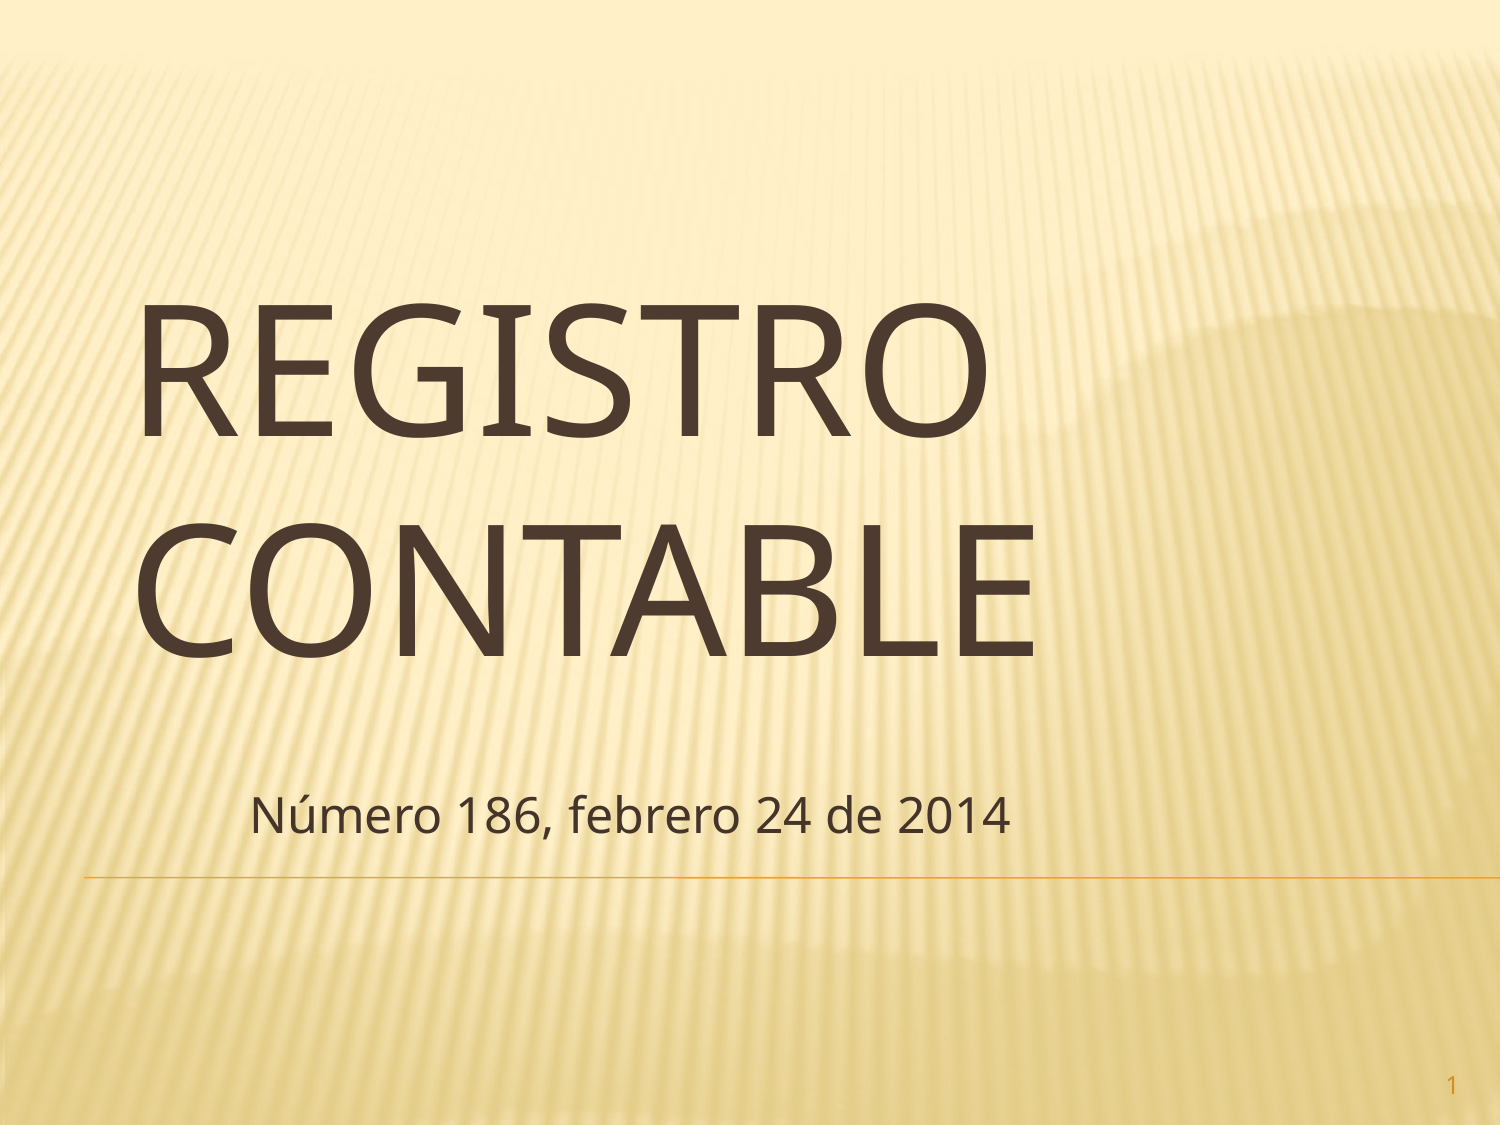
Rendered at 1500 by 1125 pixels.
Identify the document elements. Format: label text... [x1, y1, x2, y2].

subtitle Número 186, febrero 24 de 2014 [234, 750, 1285, 851]
slide_number 1 [1350, 1061, 1475, 1103]
title Registro contable [112, 246, 1388, 704]
